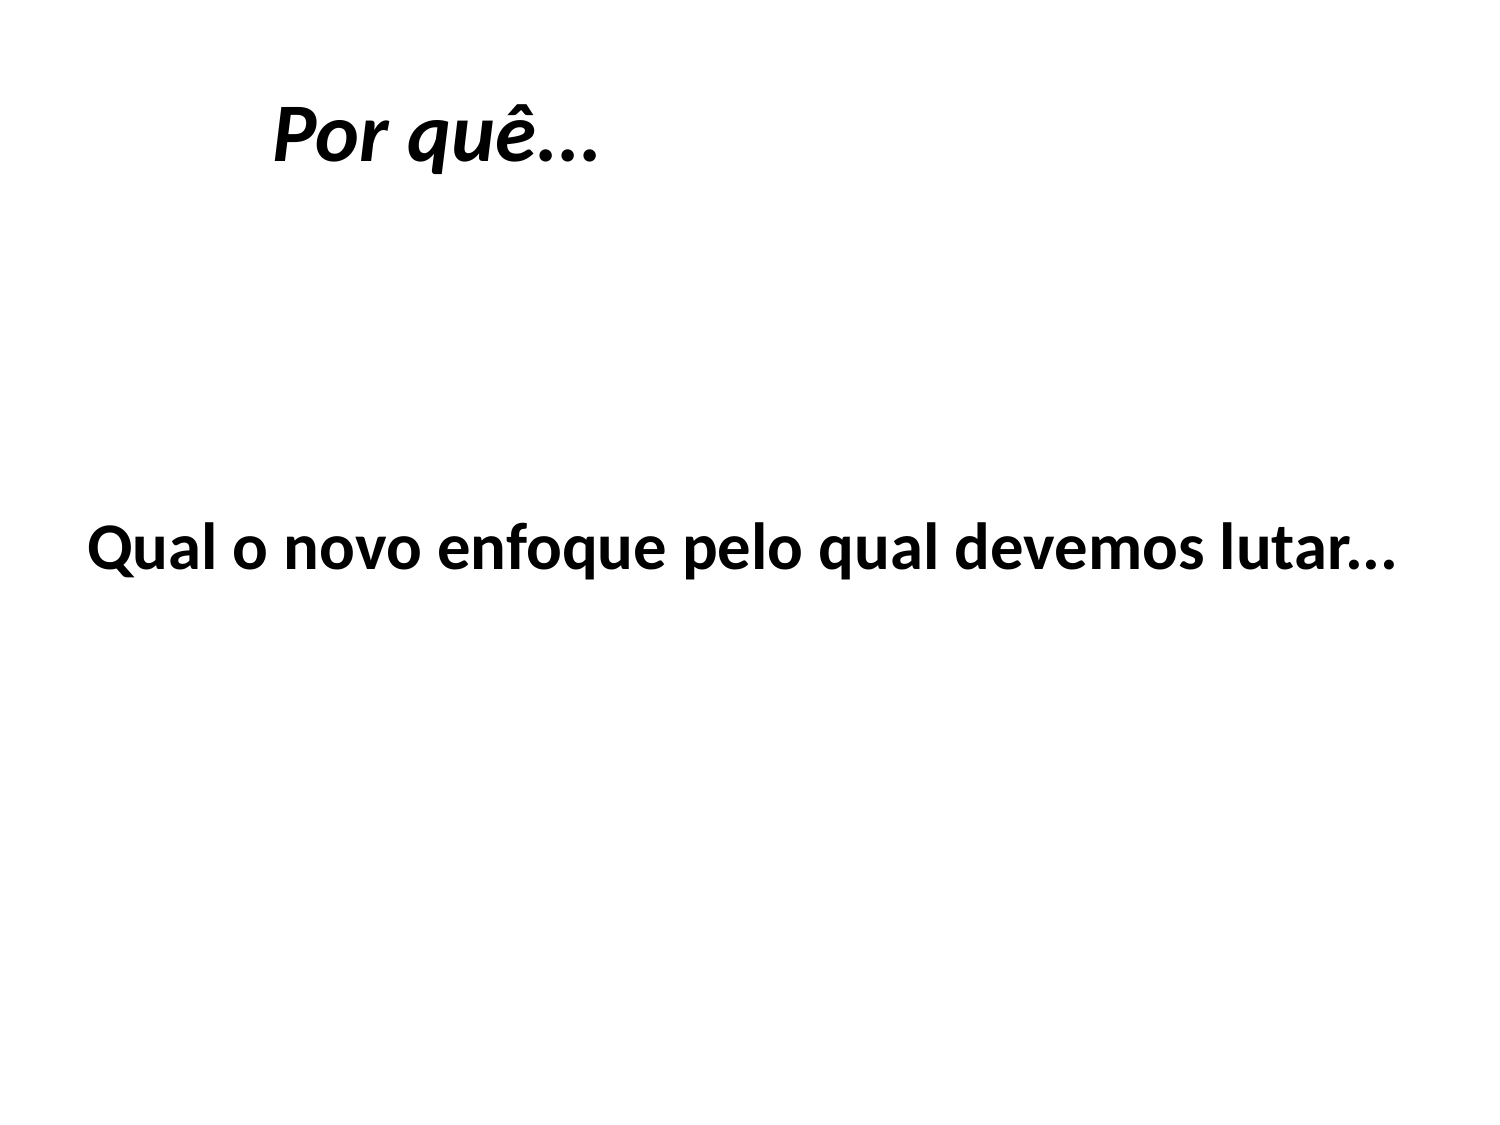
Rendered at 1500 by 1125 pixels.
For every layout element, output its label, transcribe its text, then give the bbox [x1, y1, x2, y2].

text_box Qual o novo enfoque pelo qual devemos lutar... [87, 510, 1426, 663]
text_box Por quê... [257, 70, 1137, 186]
